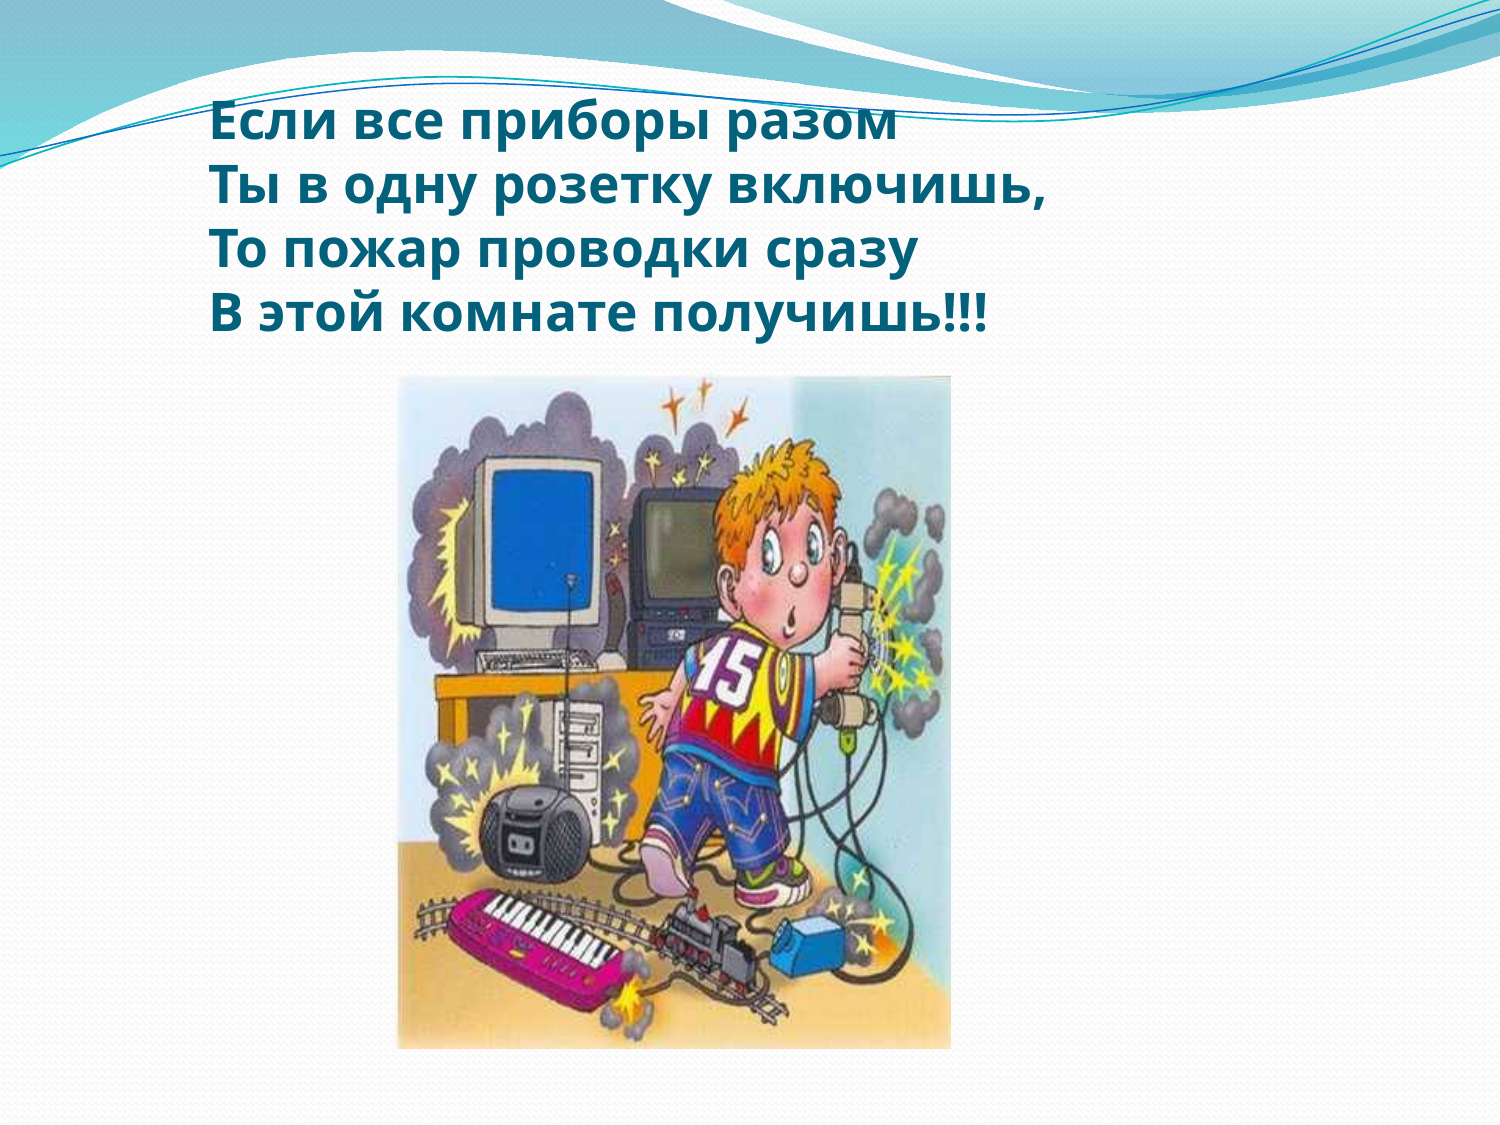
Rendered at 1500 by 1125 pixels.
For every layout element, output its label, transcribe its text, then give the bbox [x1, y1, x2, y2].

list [395, 373, 951, 1049]
title Если все приборы разом Ты в одну розетку включишь, То пожар проводки сразу В этой комнате получишь!!! [75, 78, 1424, 350]
